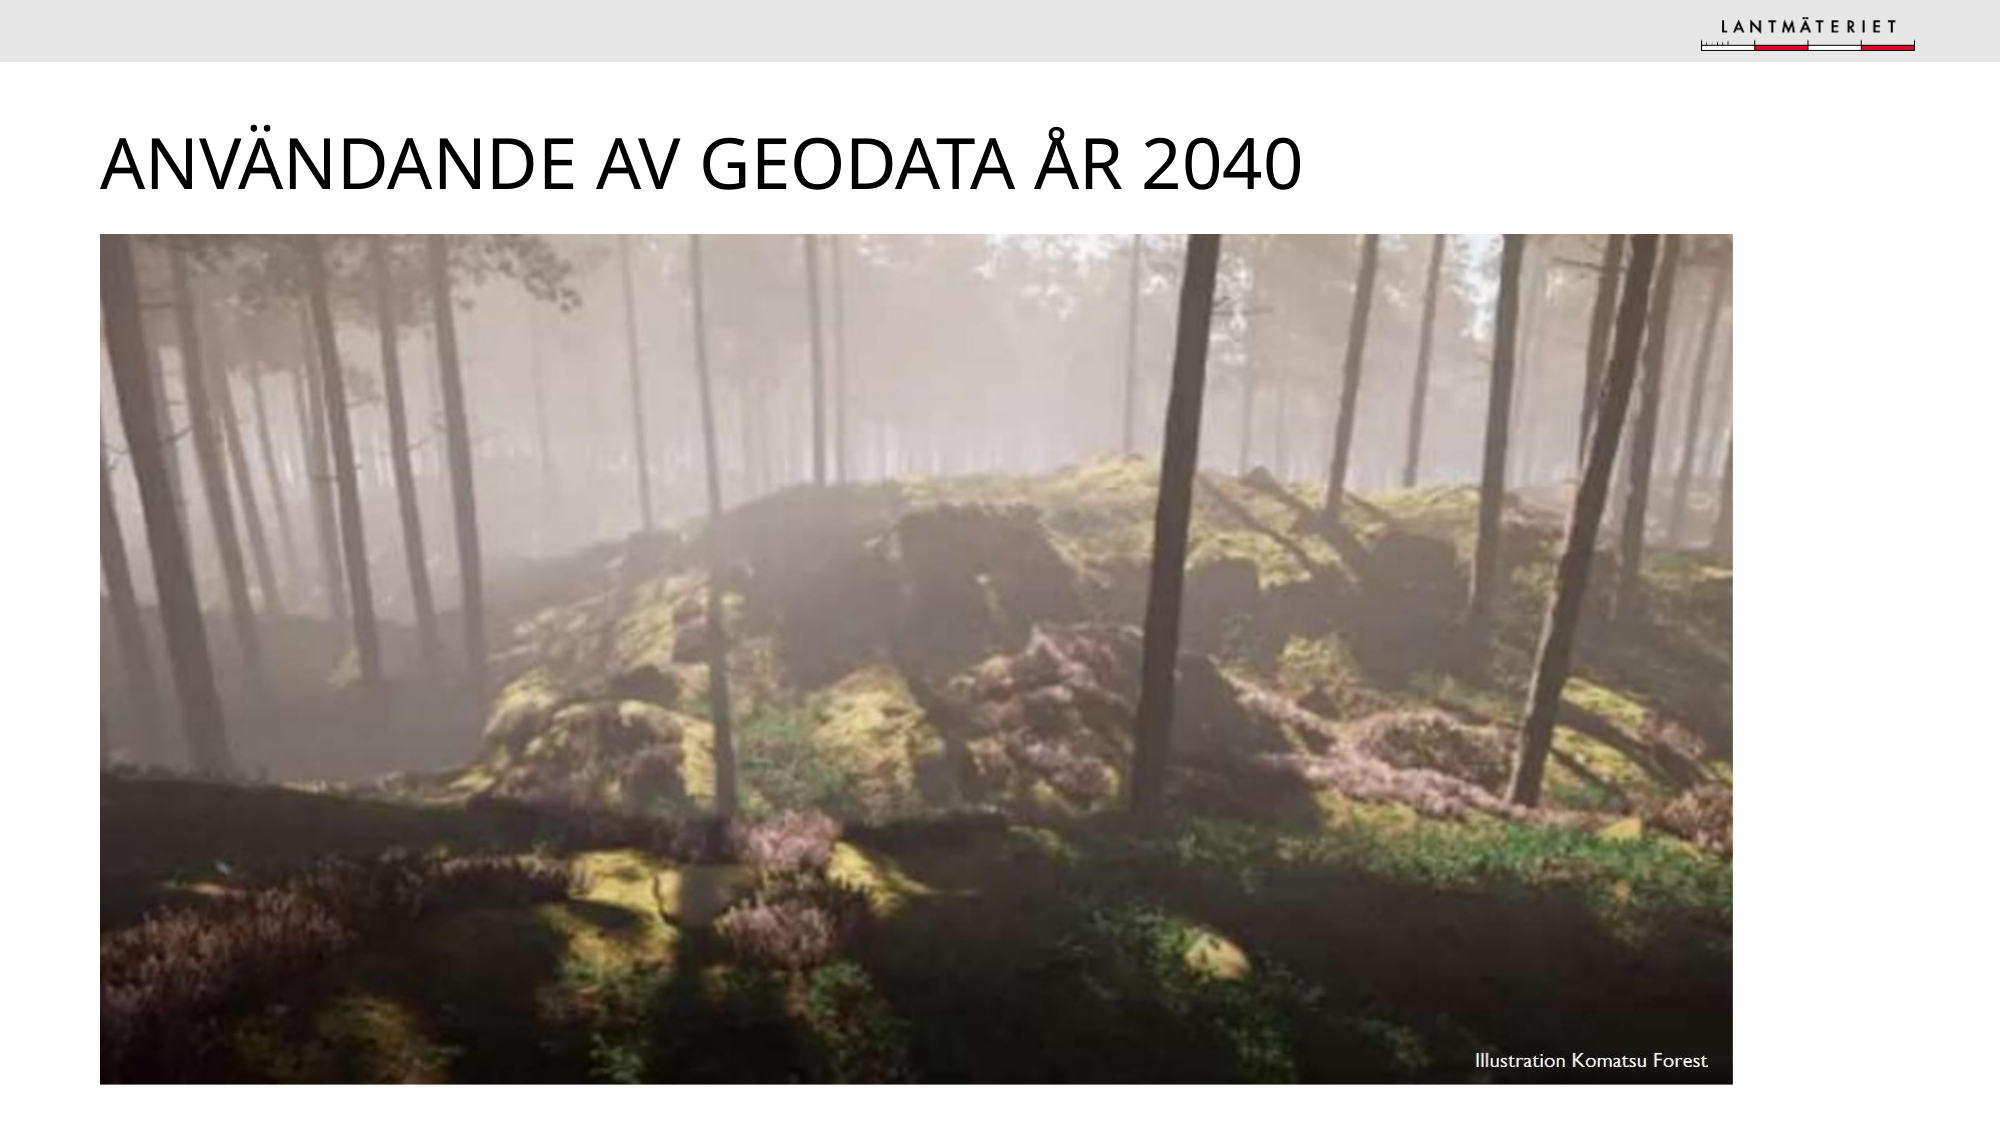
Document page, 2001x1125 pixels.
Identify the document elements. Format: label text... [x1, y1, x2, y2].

picture [1701, 17, 1915, 51]
picture [100, 234, 2000, 1085]
title Användande av geodata år 2040 [100, 118, 1826, 209]
